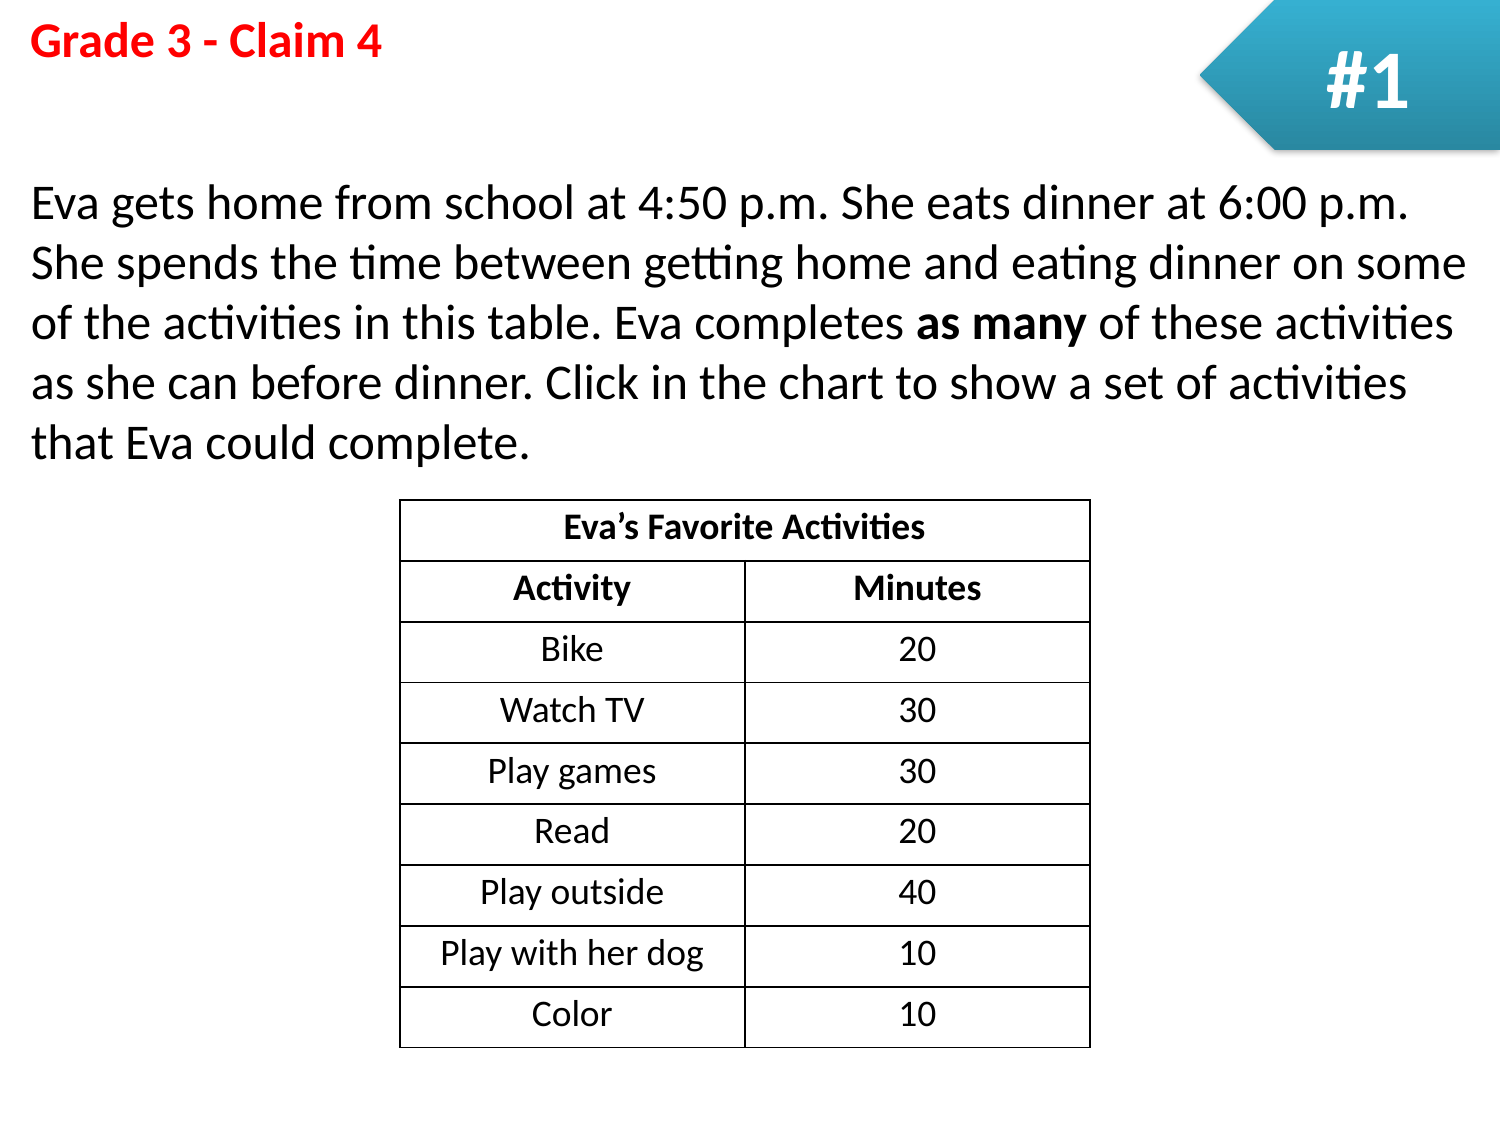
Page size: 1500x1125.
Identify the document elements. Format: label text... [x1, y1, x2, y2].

table_cell Activity [401, 562, 744, 621]
list Eva gets home from school at 4:50 p.m. She eats dinner at 6:00 p.m. She spends the time between getting home and eating dinner on some of the activities in this table. Eva completes as many of these activities as she can before dinner. Click in the chart to show a set of activities that Eva could complete. [15, 162, 1488, 488]
table_cell Play games [401, 744, 744, 803]
table_cell Minutes [746, 562, 1089, 621]
table_cell 10 [746, 927, 1089, 986]
table_cell Bike [401, 623, 744, 682]
table_cell 20 [746, 623, 1089, 682]
table_cell Color [401, 988, 744, 1047]
table_cell 30 [746, 683, 1089, 742]
table_cell Play with her dog [401, 927, 744, 986]
table_cell 40 [746, 866, 1089, 925]
table_cell Play outside [401, 866, 744, 925]
text_box #1 [1199, 0, 1500, 150]
table_cell 20 [746, 805, 1089, 864]
table_cell Watch TV [401, 683, 744, 742]
table_cell 30 [746, 744, 1089, 803]
table_cell 10 [746, 988, 1089, 1047]
table_header Eva’s Favorite Activities [401, 501, 1089, 560]
table_cell Read [401, 805, 744, 864]
